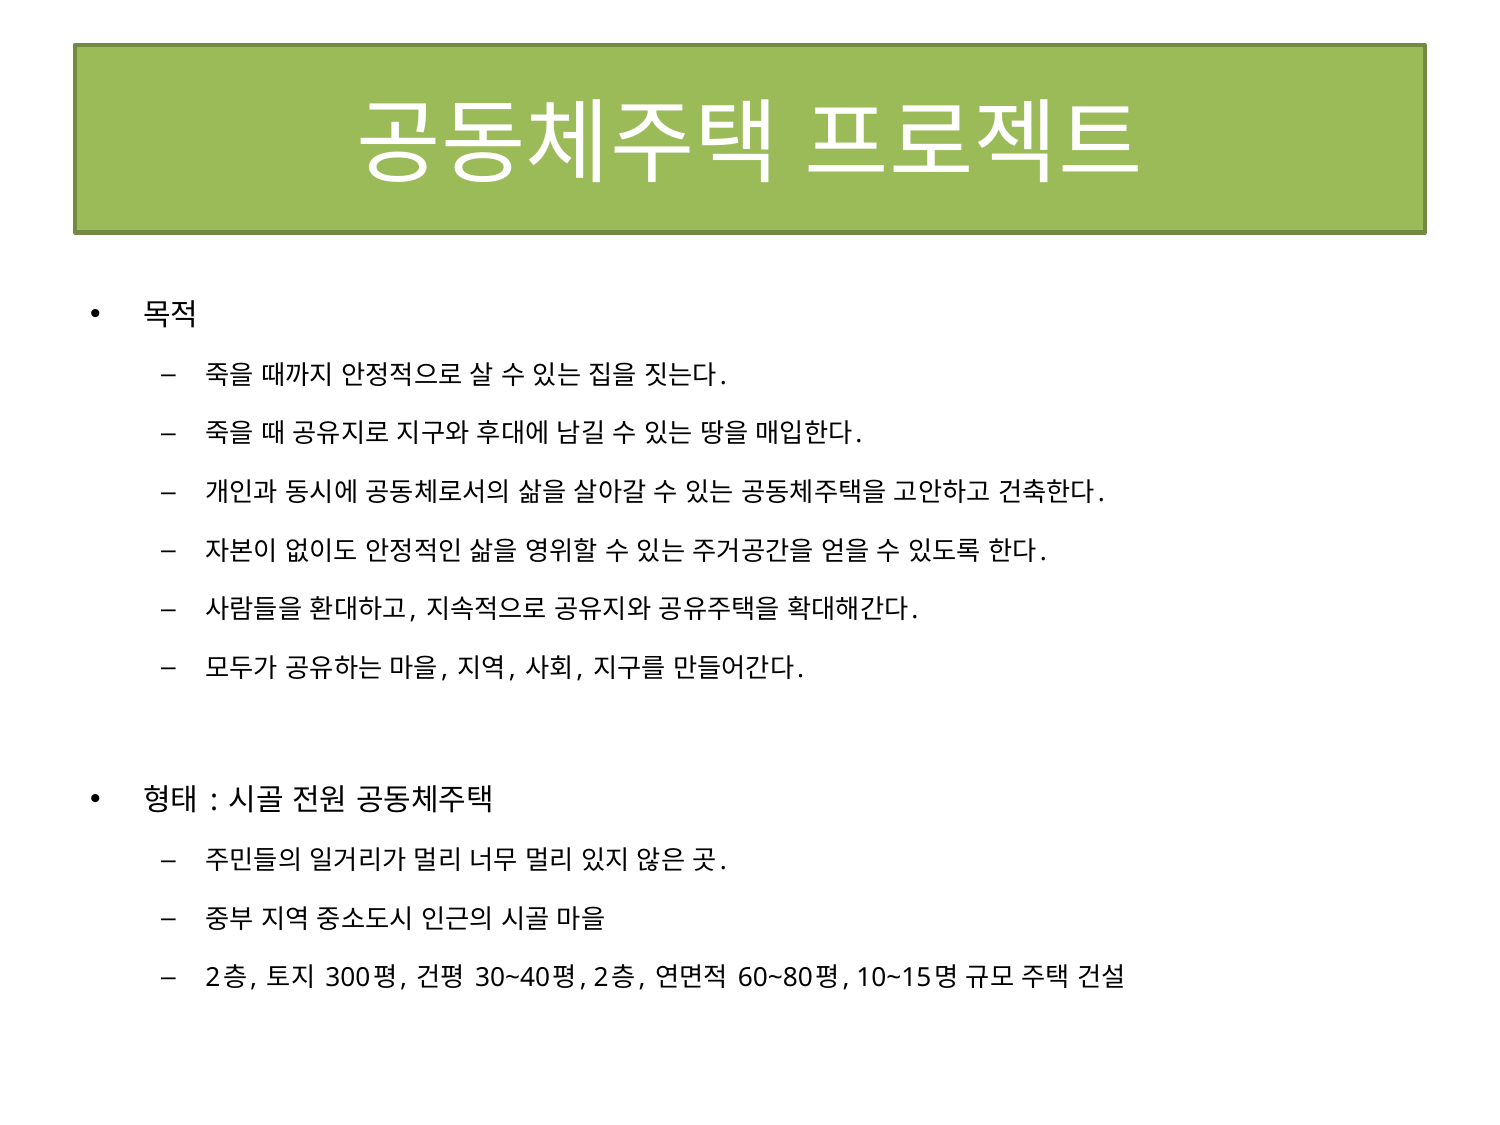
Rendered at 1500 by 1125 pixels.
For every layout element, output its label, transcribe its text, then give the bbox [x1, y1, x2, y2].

list 목적 죽을 때까지 안정적으로 살 수 있는 집을 짓는다. 죽을 때 공유지로 지구와 후대에 남길 수 있는 땅을 매입한다. 개인과 동시에 공동체로서의 삶을 살아갈 수 있는 공동체주택을 고안하고 건축한다. 자본이 없이도 안정적인 삶을 영위할 수 있는 주거공간을 얻을 수 있도록 한다. 사람들을 환대하고, 지속적으로 공유지와 공유주택을 확대해간다. 모두가 공유하는 마을, 지역, 사회, 지구를 만들어간다. 형태 : 시골 전원 공동체주택 주민들의 일거리가 멀리 너무 멀리 있지 않은 곳. 중부 지역 중소도시 인근의 시골 마을 2층, 토지 300평, 건평 30~40평, 2층, 연면적 60~80평, 10~15명 규모 주택 건설 [75, 262, 1425, 1005]
title 공동체주택 프로젝트 [73, 43, 1427, 235]
